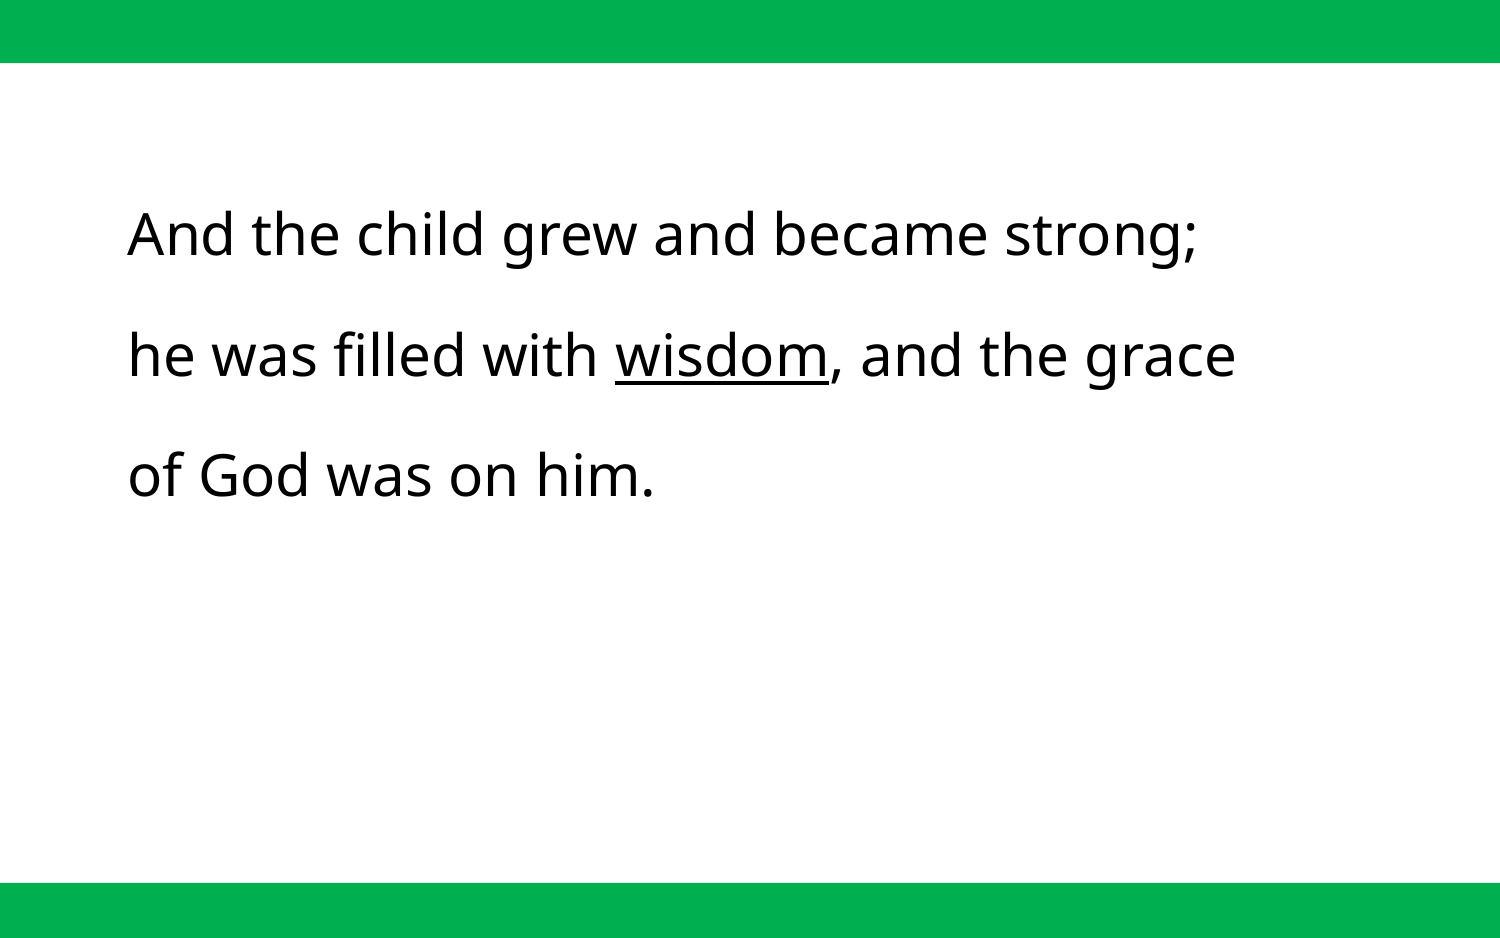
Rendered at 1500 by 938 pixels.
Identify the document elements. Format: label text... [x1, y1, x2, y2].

list And the child grew and became strong; he was filled with wisdom, and the grace of God was on him. [112, 154, 1426, 695]
text_box [0, 0, 1500, 64]
text_box [0, 882, 1500, 938]
